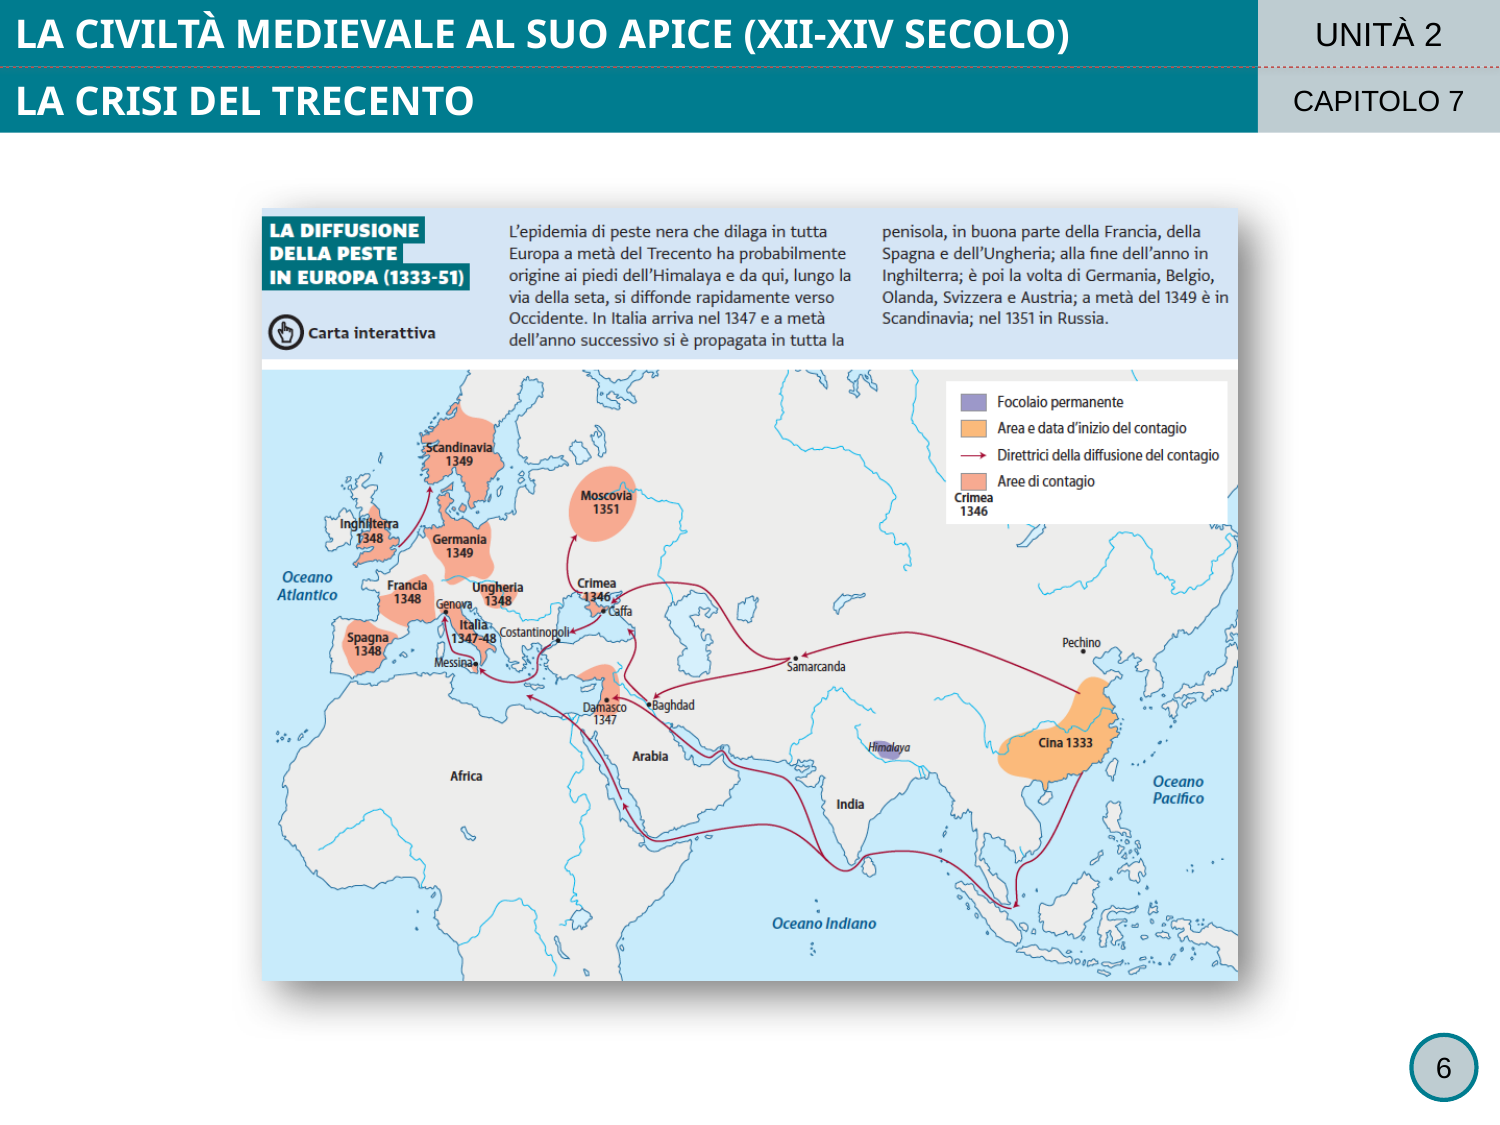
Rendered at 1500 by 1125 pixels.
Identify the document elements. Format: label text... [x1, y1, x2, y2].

picture [261, 207, 1239, 982]
text_box 6 [1409, 1032, 1479, 1102]
text_box UNITÀ 2 [1260, 0, 1500, 66]
text_box LA CIVILTÀ MEDIEVALE AL SUO APICE (XII-XIV SECOLO) [0, 0, 1260, 66]
text_box CAPITOLO 7 [1256, 73, 1500, 135]
text_box LA CRISI DEL TRECENTO [0, 74, 1256, 135]
